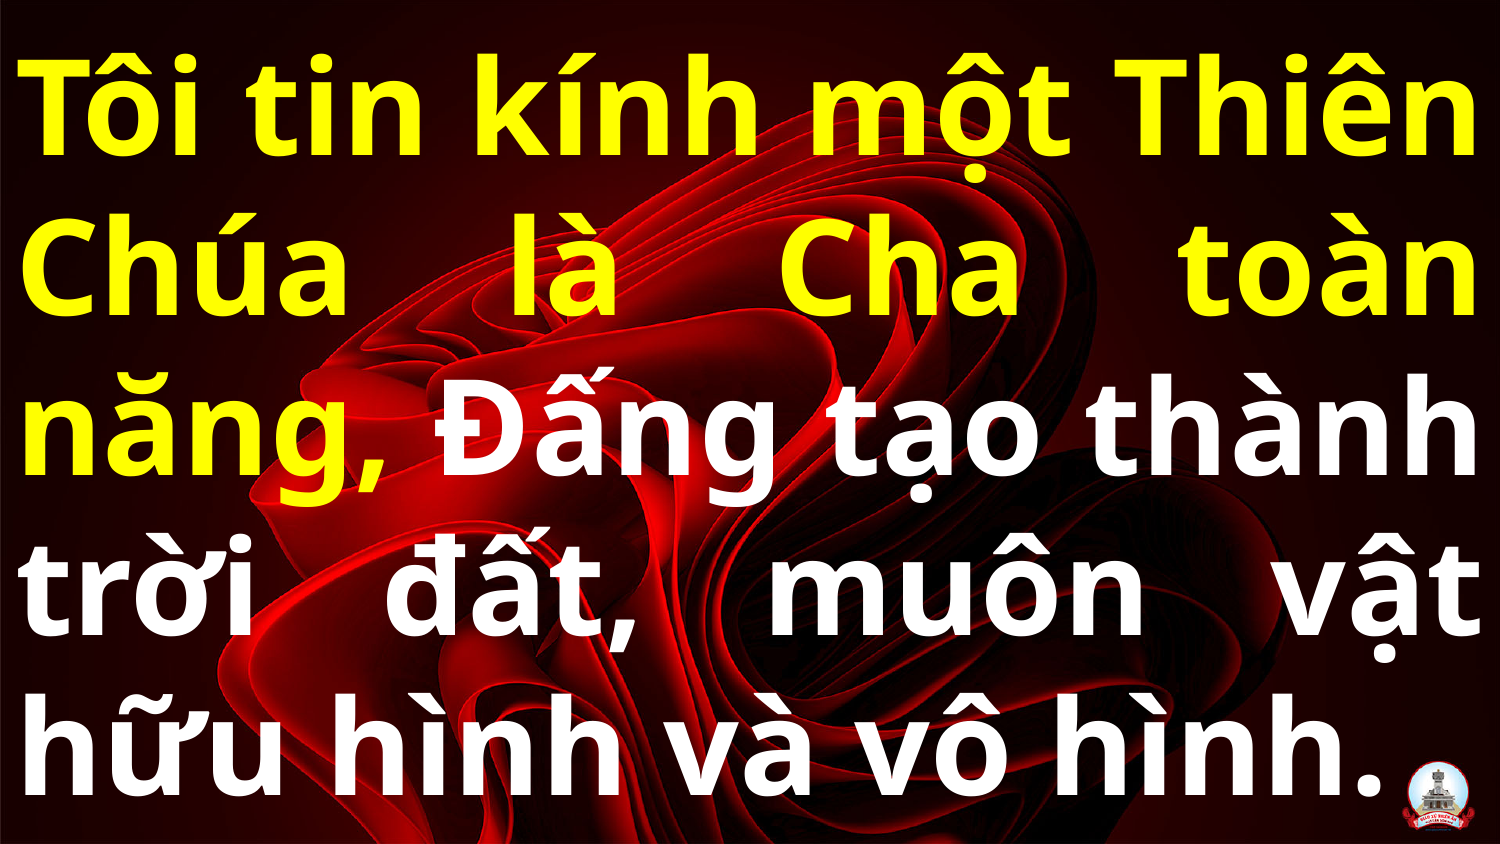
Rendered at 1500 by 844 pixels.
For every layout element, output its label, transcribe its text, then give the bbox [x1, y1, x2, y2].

title Tôi tin kính một Thiên Chúa là Cha toàn năng, Đấng tạo thành trời đất, muôn vật hữu hình và vô hình. [0, 0, 1500, 844]
